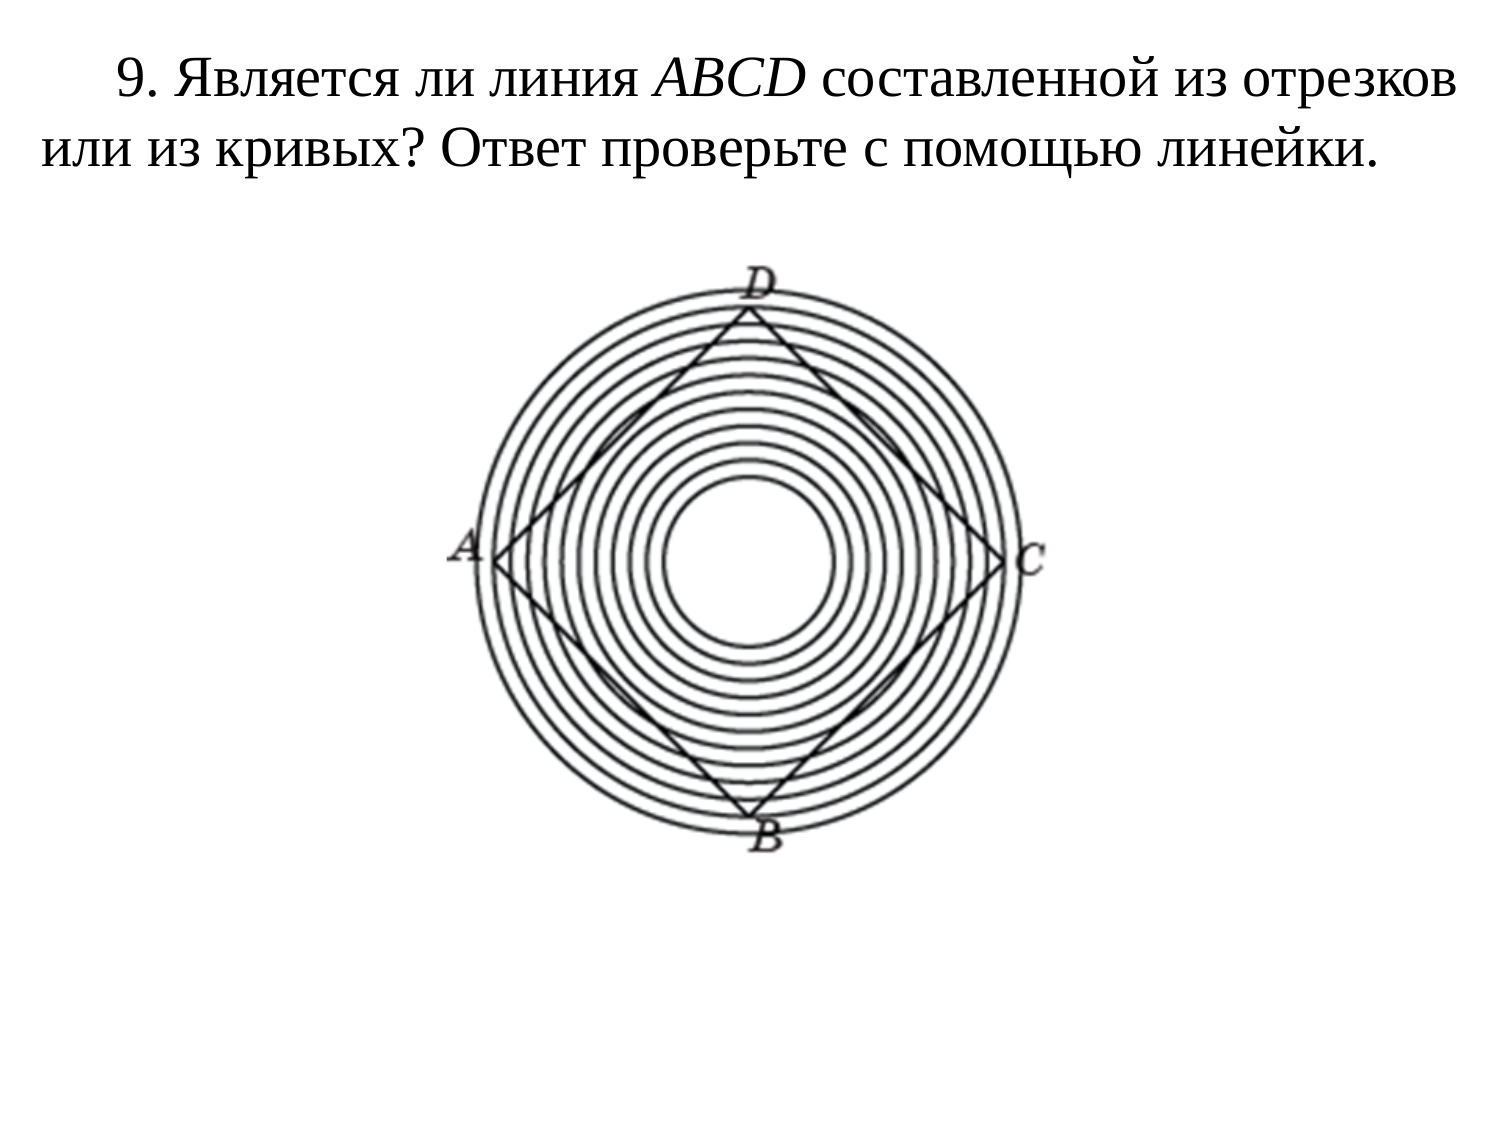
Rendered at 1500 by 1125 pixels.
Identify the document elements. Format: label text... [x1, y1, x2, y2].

picture [433, 252, 1067, 873]
text_box 9. Является ли линия ABCD составленной из отрезков или из кривых? Ответ проверьте с помощью линейки. [26, 30, 1474, 186]
